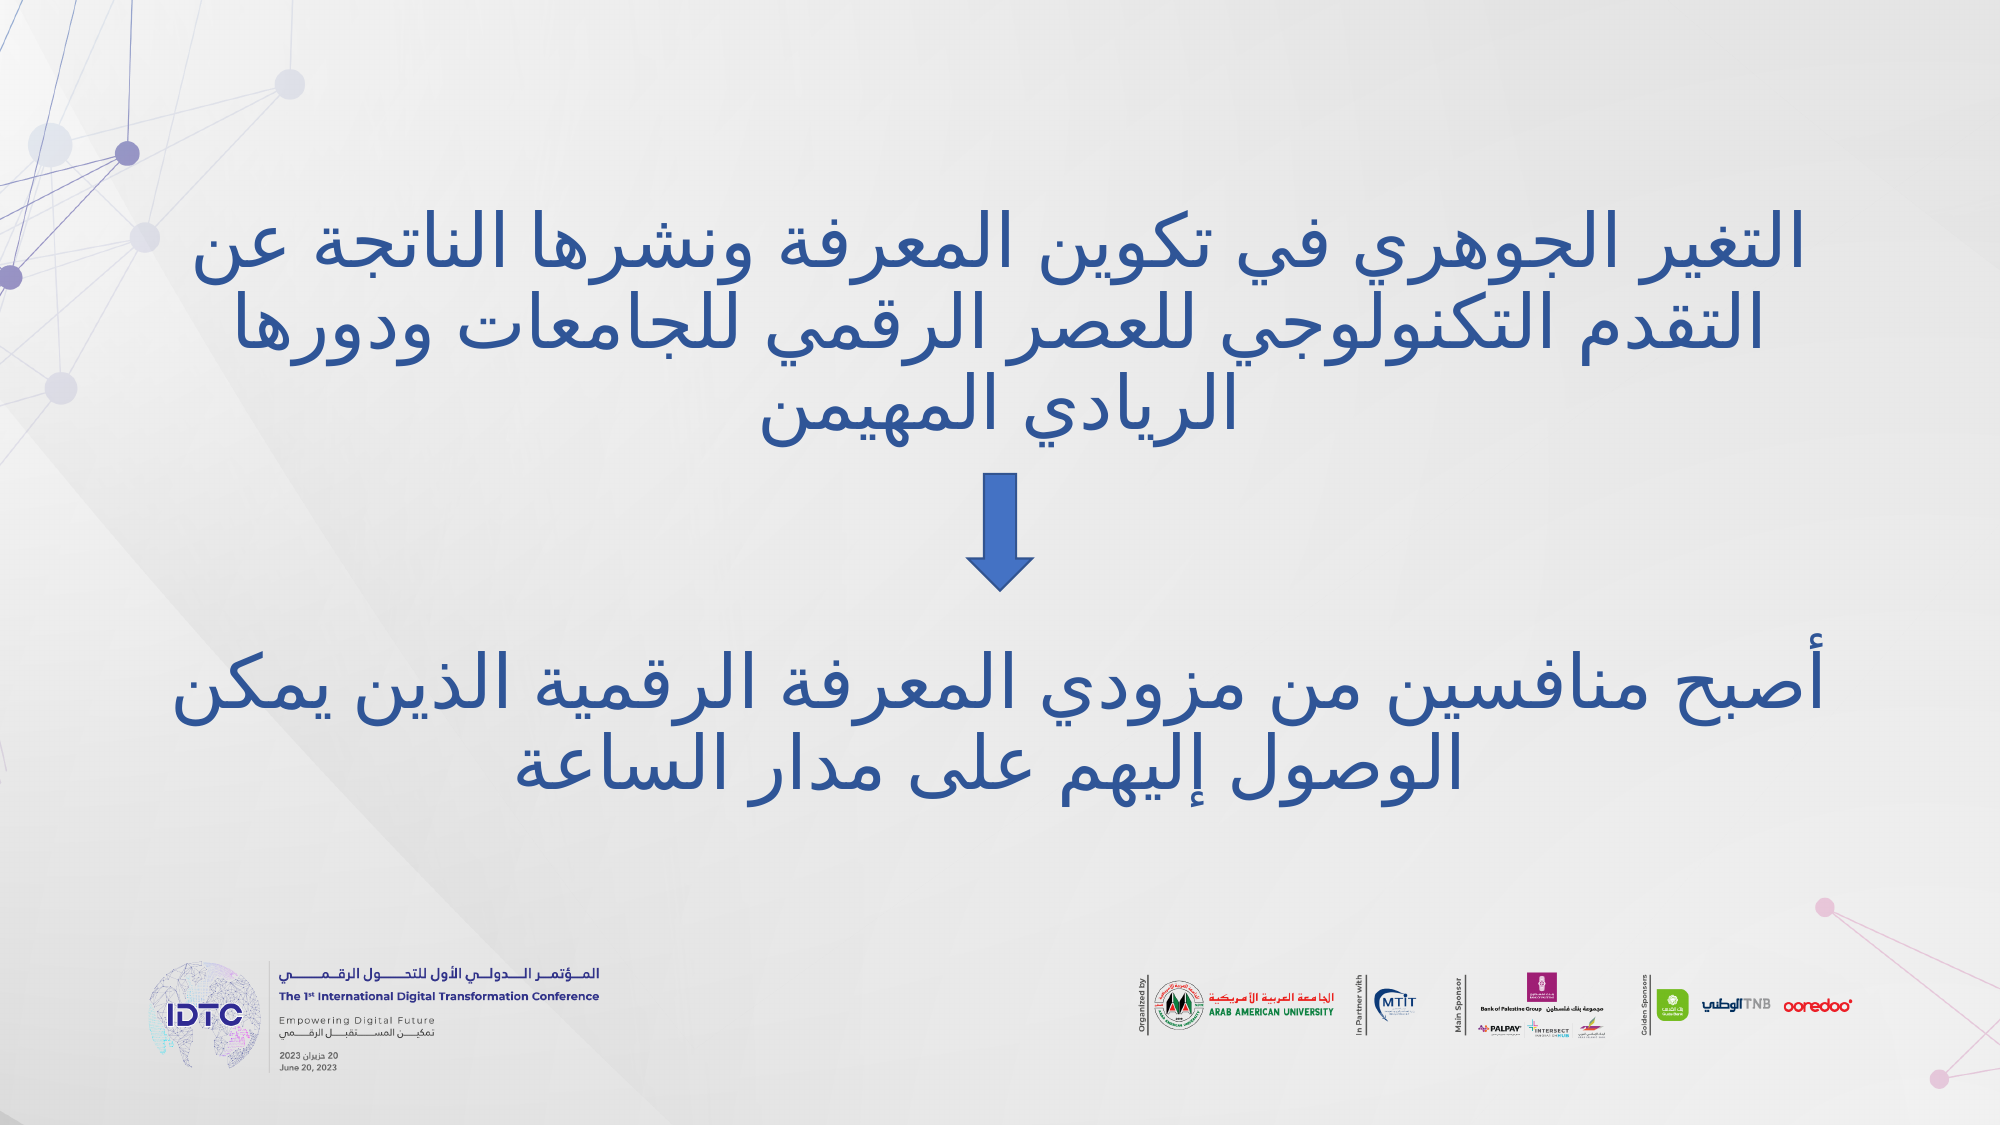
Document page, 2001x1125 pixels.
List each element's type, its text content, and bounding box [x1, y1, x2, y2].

picture [0, 0, 2000, 1125]
text_box [965, 472, 1035, 593]
title التغير الجوهري في تكوين المعرفة ونشرها الناتجة عن التقدم التكنولوجي للعصر الرقمي للجامعات ودورها الريادي المهيمن أصبح منافسين من مزودي المعرفة الرقمية الذين يمكن الوصول إليهم على مدار الساعة [137, 59, 1863, 949]
